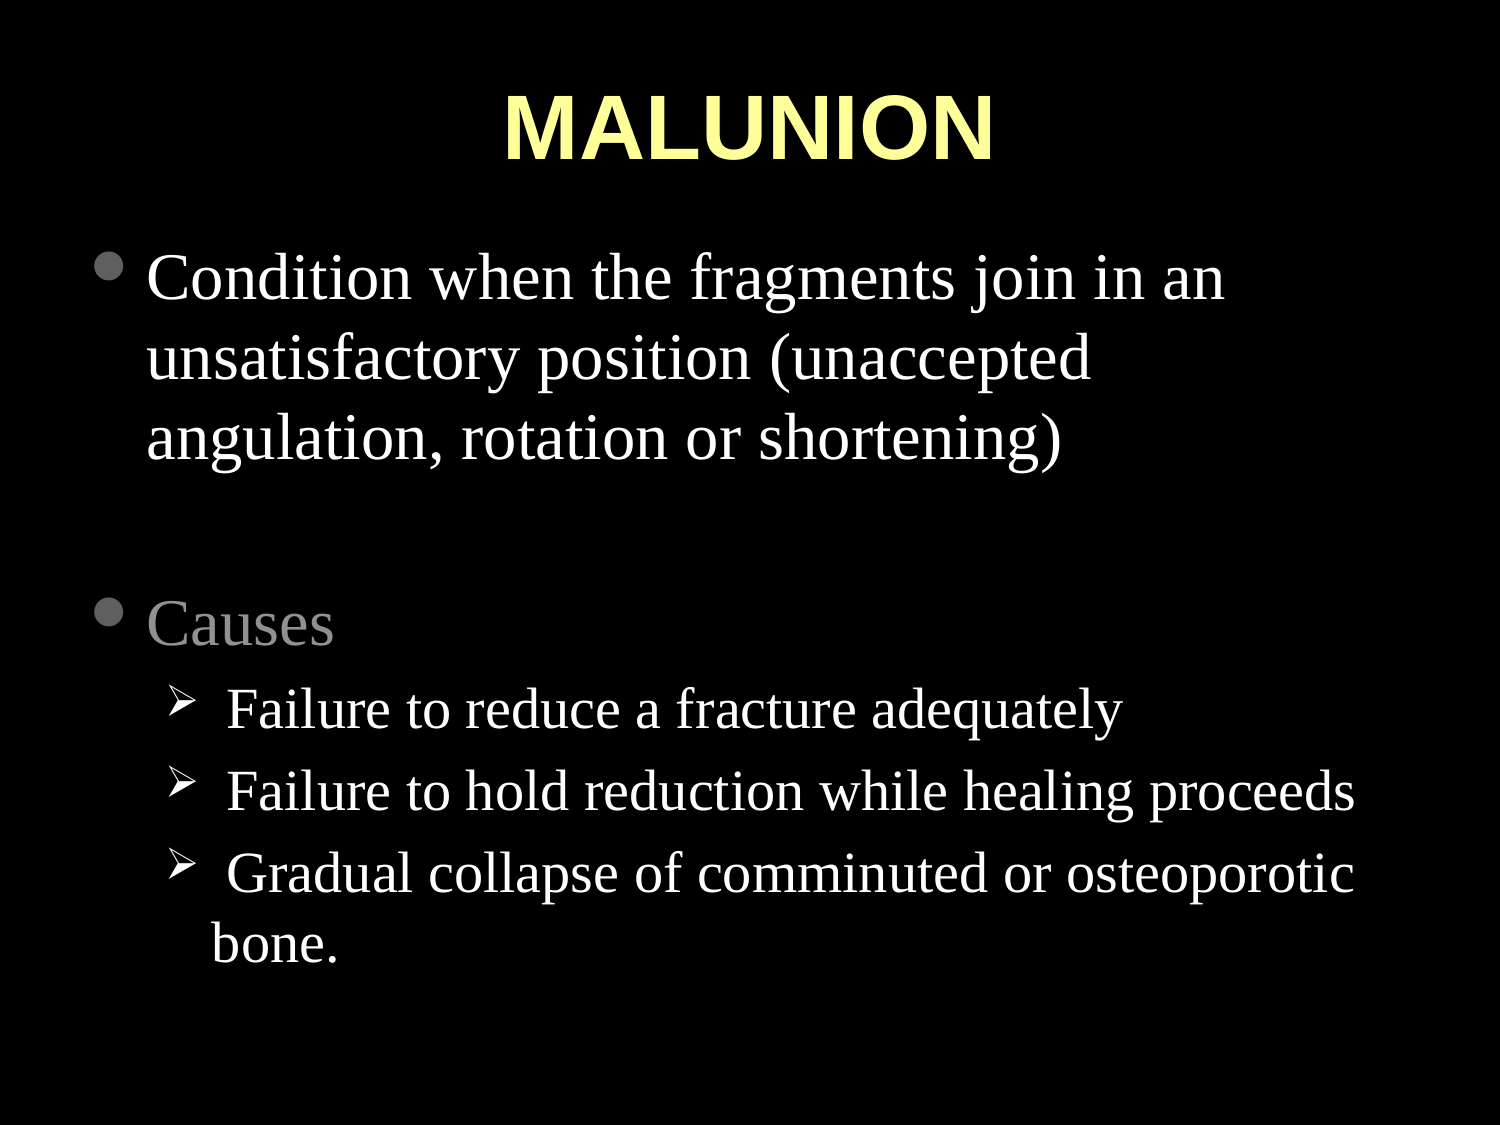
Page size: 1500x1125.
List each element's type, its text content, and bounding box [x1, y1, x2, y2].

title MALUNION [74, 45, 1426, 202]
list Condition when the fragments join in an unsatisfactory position (unaccepted angulation, rotation or shortening) Causes Failure to reduce a fracture adequately Failure to hold reduction while healing proceeds Gradual collapse of comminuted or osteoporotic bone. [74, 224, 1426, 1063]
